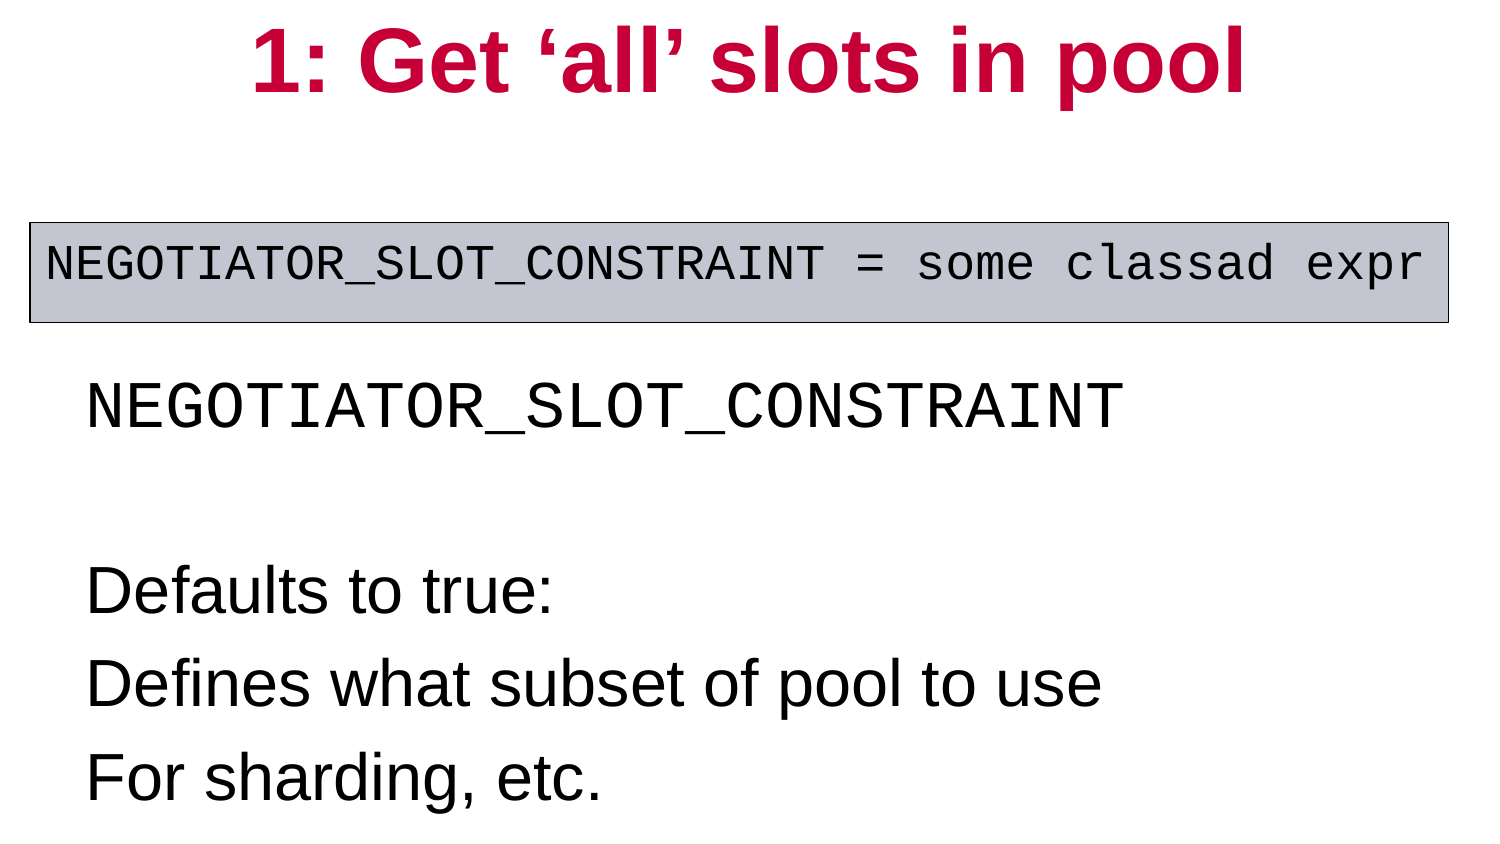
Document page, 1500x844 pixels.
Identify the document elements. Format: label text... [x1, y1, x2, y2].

text_box NEGOTIATOR_SLOT_CONSTRAINT = some classad expr [30, 222, 1449, 323]
list NEGOTIATOR_SLOT_CONSTRAINT Defaults to true: Defines what subset of pool to use For sharding, etc. [70, 352, 1449, 844]
title 1: Get ‘all’ slots in pool [0, 0, 1500, 113]
